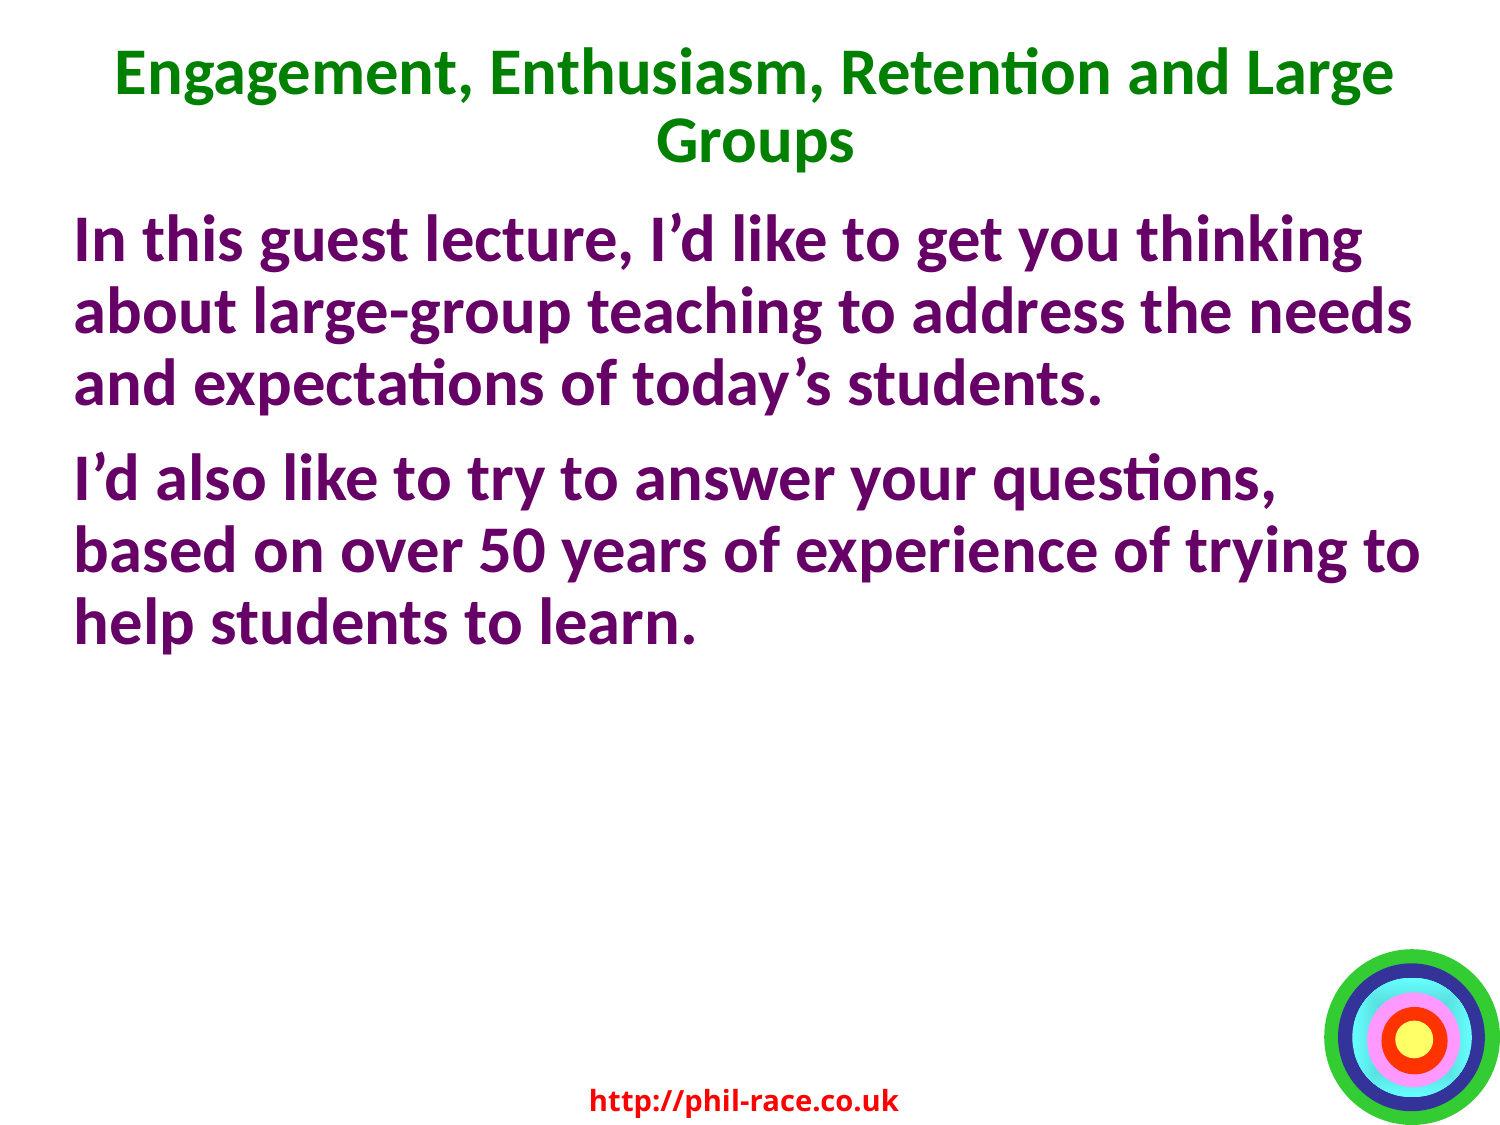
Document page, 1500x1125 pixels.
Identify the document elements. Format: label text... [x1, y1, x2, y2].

title Engagement, Enthusiasm, Retention and Large Groups [40, 30, 1471, 185]
list In this guest lecture, I’d like to get you thinking about large-group teaching to address the needs and expectations of today’s students. I’d also like to try to answer your questions, based on over 50 years of experience of trying to help students to learn. [58, 196, 1471, 963]
